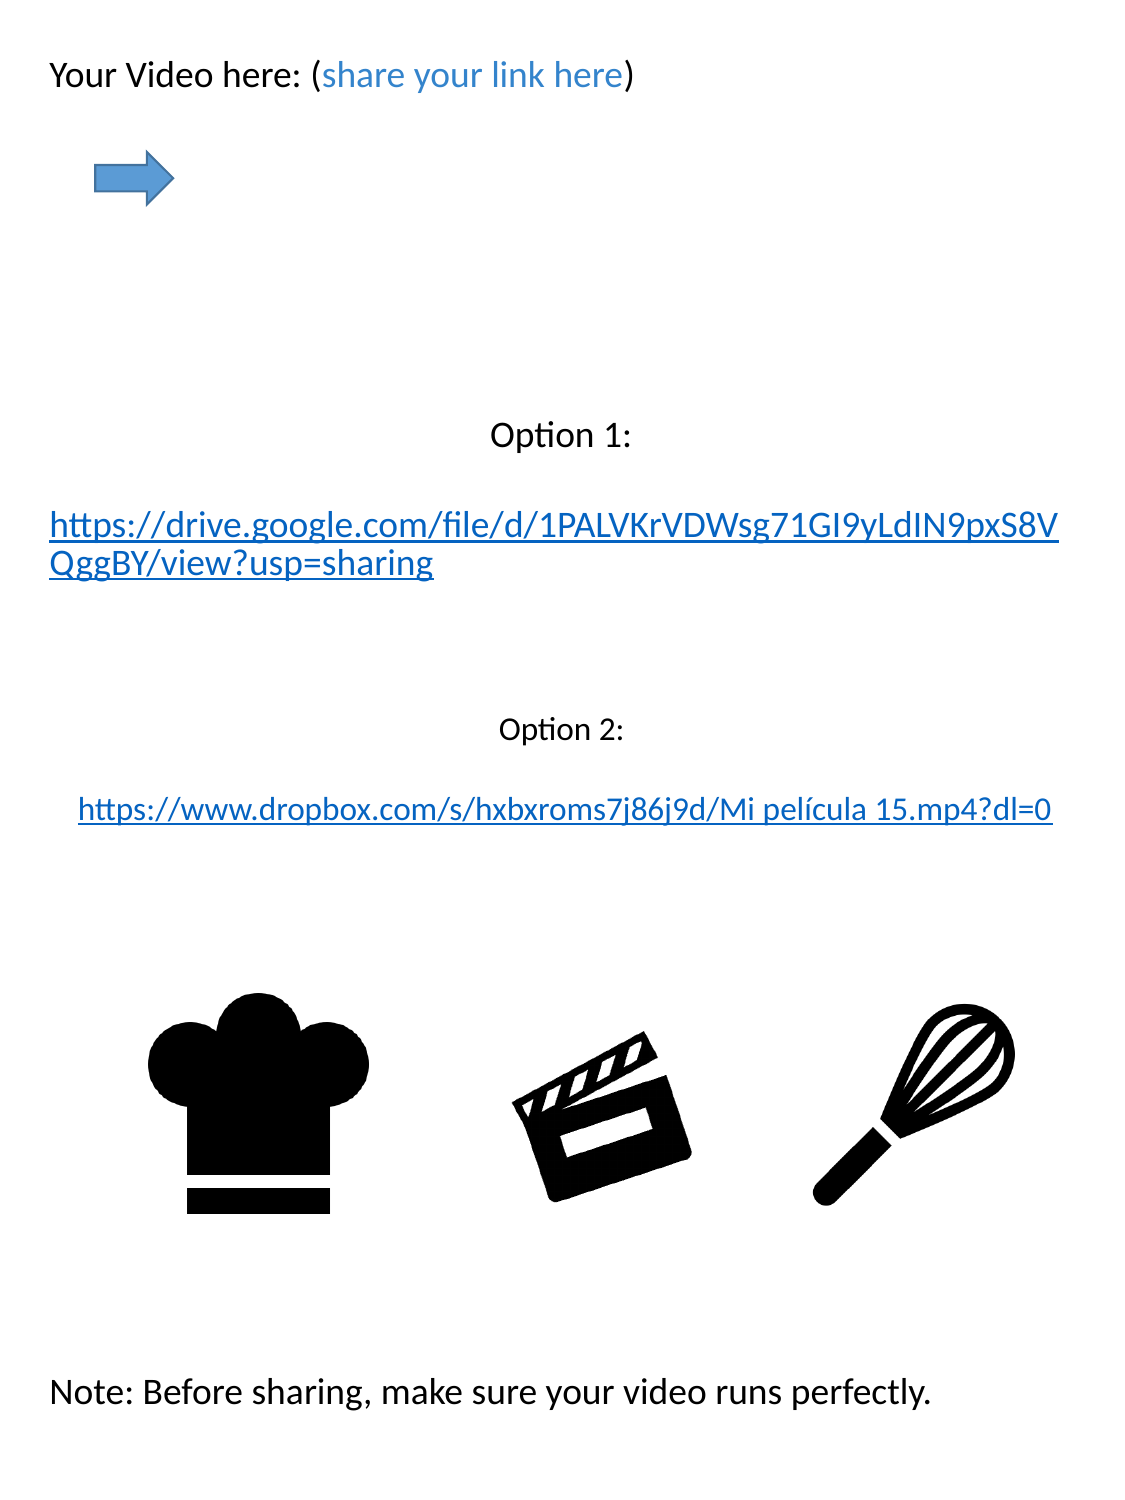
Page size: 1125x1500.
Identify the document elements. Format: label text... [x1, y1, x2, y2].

picture [787, 977, 1041, 1231]
picture [485, 1003, 712, 1231]
picture [102, 947, 414, 1259]
text_box Your Video here: (share your link here) Option 1: https://drive.google.com/file/d/1PALVKrVDWsg71GI9yLdIN9pxS8VQggBY/view?usp=sharing Option 2: https://www.dropbox.com/s/hxbxroms7j86j9d/Mi película 15.mp4?dl=0 Note: Before sharing, make sure your video runs perfectly. [34, 42, 1097, 1383]
text_box [94, 149, 175, 208]
